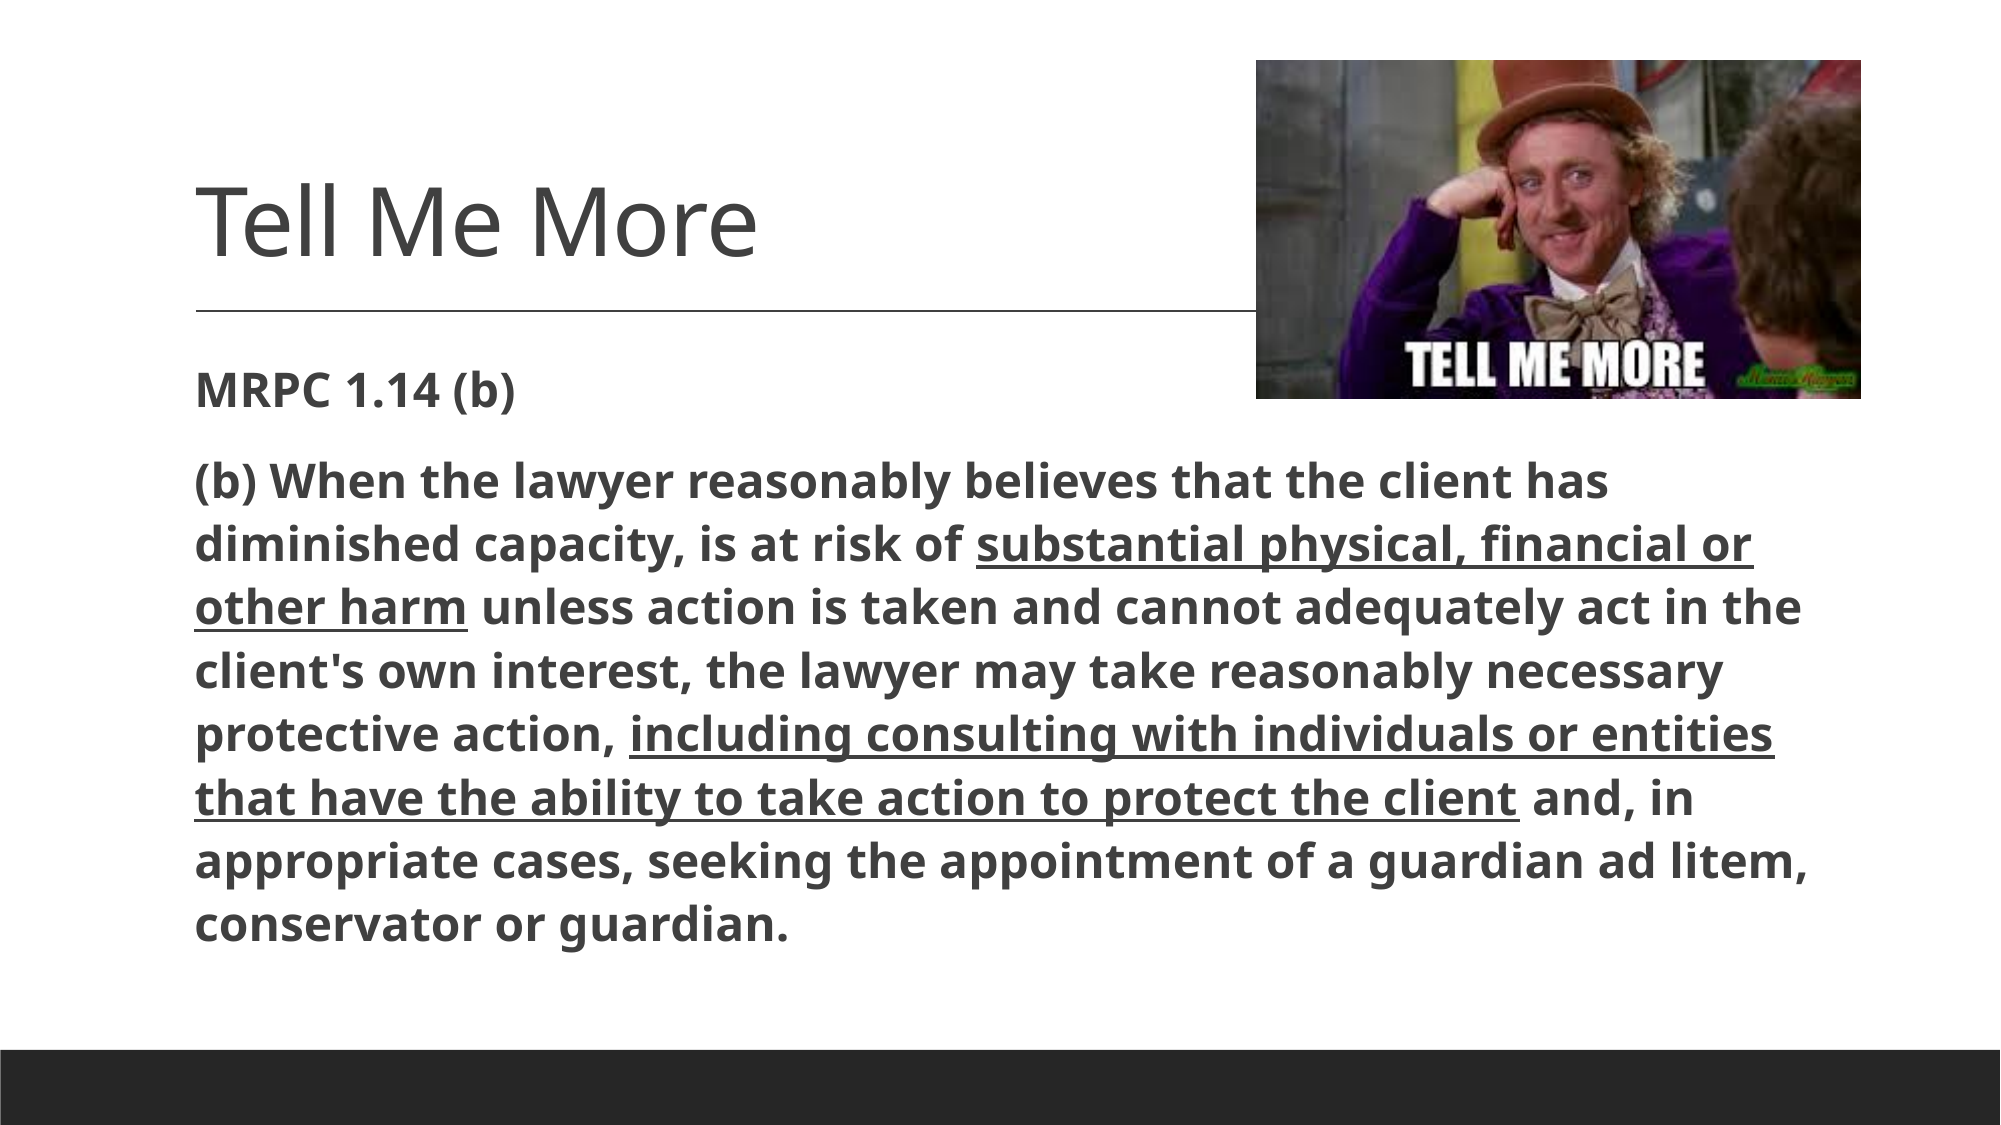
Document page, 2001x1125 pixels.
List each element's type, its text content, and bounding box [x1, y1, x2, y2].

title Tell Me More [180, 47, 1830, 285]
picture [1255, 59, 1862, 400]
list MRPC 1.14 (b) (b) When the lawyer reasonably believes that the client has diminished capacity, is at risk of substantial physical, financial or other harm unless action is taken and cannot adequately act in the client's own interest, the lawyer may take reasonably necessary protective action, including consulting with individuals or entities that have the ability to take action to protect the client and, in appropriate cases, seeking the appointment of a guardian ad litem, conservator or guardian. [180, 345, 1830, 963]
